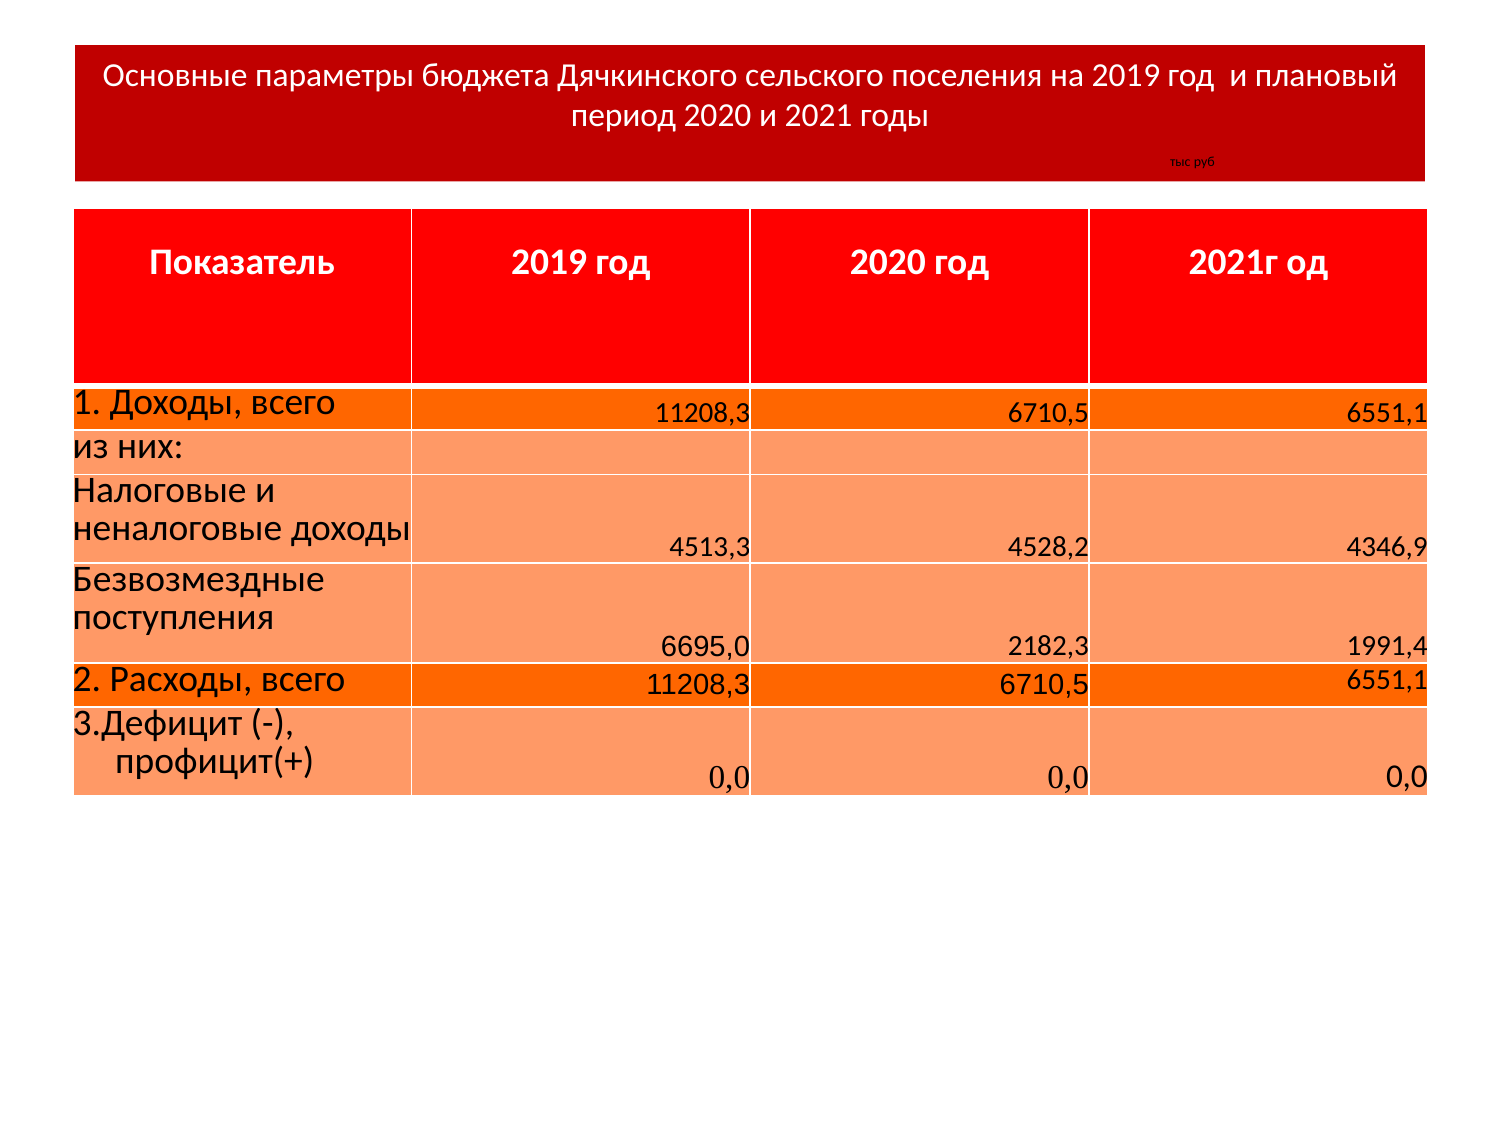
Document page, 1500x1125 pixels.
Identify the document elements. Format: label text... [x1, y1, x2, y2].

table_cell 0,0 [412, 708, 749, 795]
table_cell 1991,4 [1090, 564, 1427, 662]
table_cell 1. Доходы, всего [74, 389, 411, 429]
table_cell 6710,5 [751, 664, 1088, 706]
title Основные параметры бюджета Дячкинского сельского поселения на 2019 год и плановый период 2020 и 2021 годы тыс руб [75, 45, 1425, 182]
table_cell 11208,3 [412, 389, 749, 429]
table_cell [1090, 431, 1427, 474]
table_cell [412, 431, 749, 474]
table_cell 4513,3 [412, 475, 749, 562]
table_cell 0,0 [751, 708, 1088, 795]
table_header 2019 год [412, 209, 749, 383]
table_cell Налоговые и неналоговые доходы [74, 475, 411, 562]
table_cell 0,0 [1090, 708, 1427, 795]
table_header Показатель [74, 209, 411, 383]
table_cell [751, 431, 1088, 474]
table_header 2021г од [1090, 209, 1427, 383]
table_header 2020 год [751, 209, 1088, 383]
table_cell 2. Расходы, всего [74, 664, 411, 706]
table_cell 6551,1 [1090, 664, 1427, 706]
table_cell из них: [74, 431, 411, 474]
table_cell 2182,3 [751, 564, 1088, 662]
table_cell 4528,2 [751, 475, 1088, 562]
table_cell 11208,3 [412, 664, 749, 706]
table_cell 3.Дефицит (-), профицит(+) [74, 708, 411, 795]
table_cell Безвозмездные поступления [74, 564, 411, 662]
table_cell 4346,9 [1090, 475, 1427, 562]
table_cell 6551,1 [1090, 389, 1427, 429]
table_cell 6695,0 [412, 564, 749, 662]
table_cell 6710,5 [751, 389, 1088, 429]
